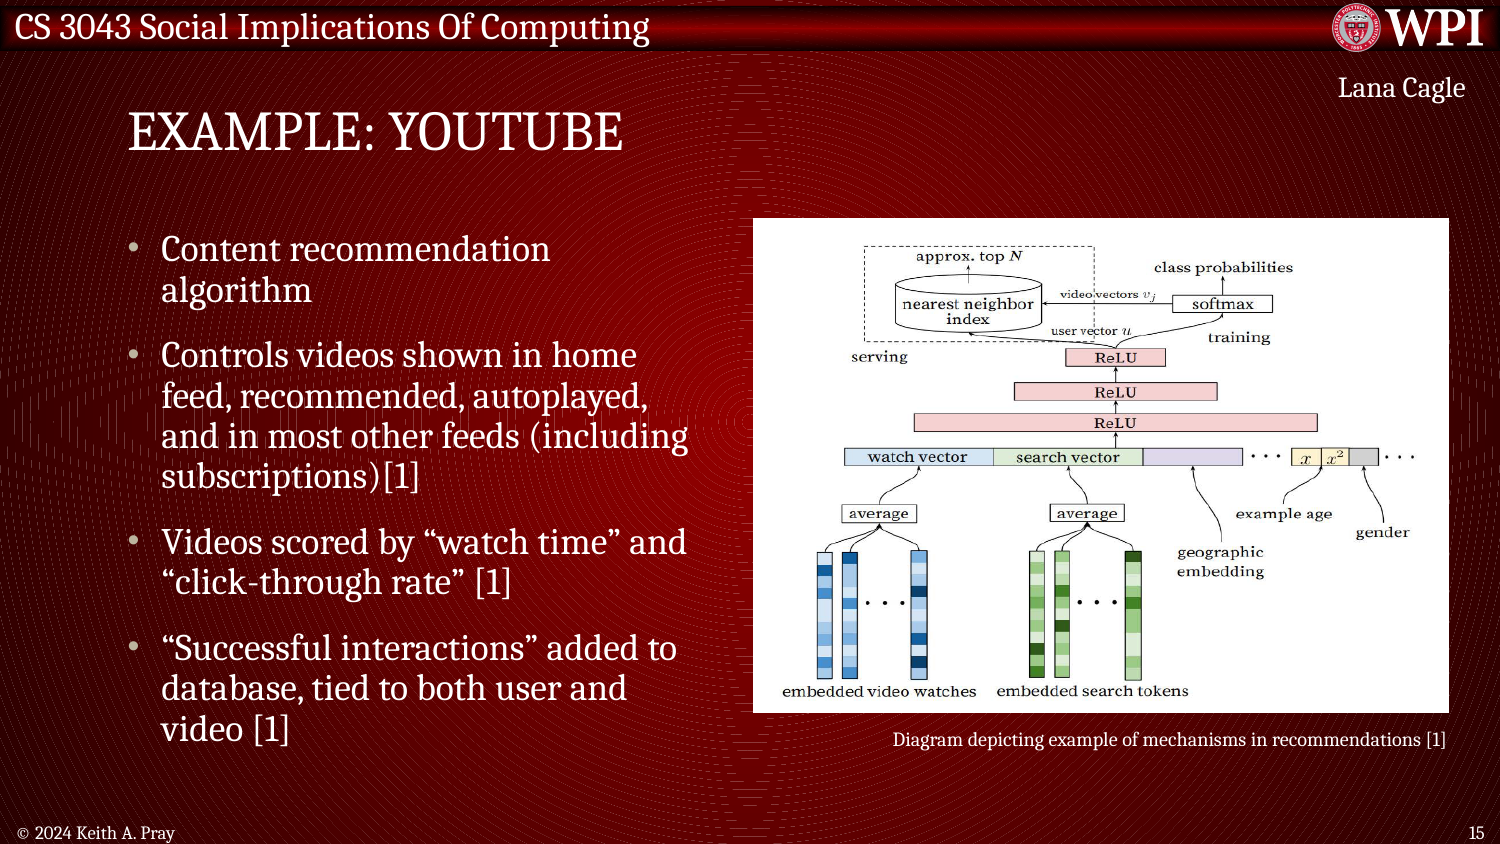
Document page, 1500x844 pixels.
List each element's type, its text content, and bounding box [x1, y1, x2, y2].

text_box Diagram depicting example of mechanisms in recommendations [1] [850, 721, 1463, 779]
text_box Lana Cagle [1123, 61, 1481, 111]
picture [1332, 3, 1483, 52]
slide_number 15 [1397, 819, 1500, 844]
picture [752, 218, 1450, 713]
footer © 2024 Keith A. Pray [0, 819, 913, 844]
title Example: youtube [112, 59, 1388, 210]
list Content recommendation algorithm Controls videos shown in home feed, recommended, autoplayed, and in most other feeds (including subscriptions)[1] Videos scored by “watch time” and “click-through rate” [1] “Successful interactions” added to database, tied to both user and video [1] [112, 221, 725, 772]
